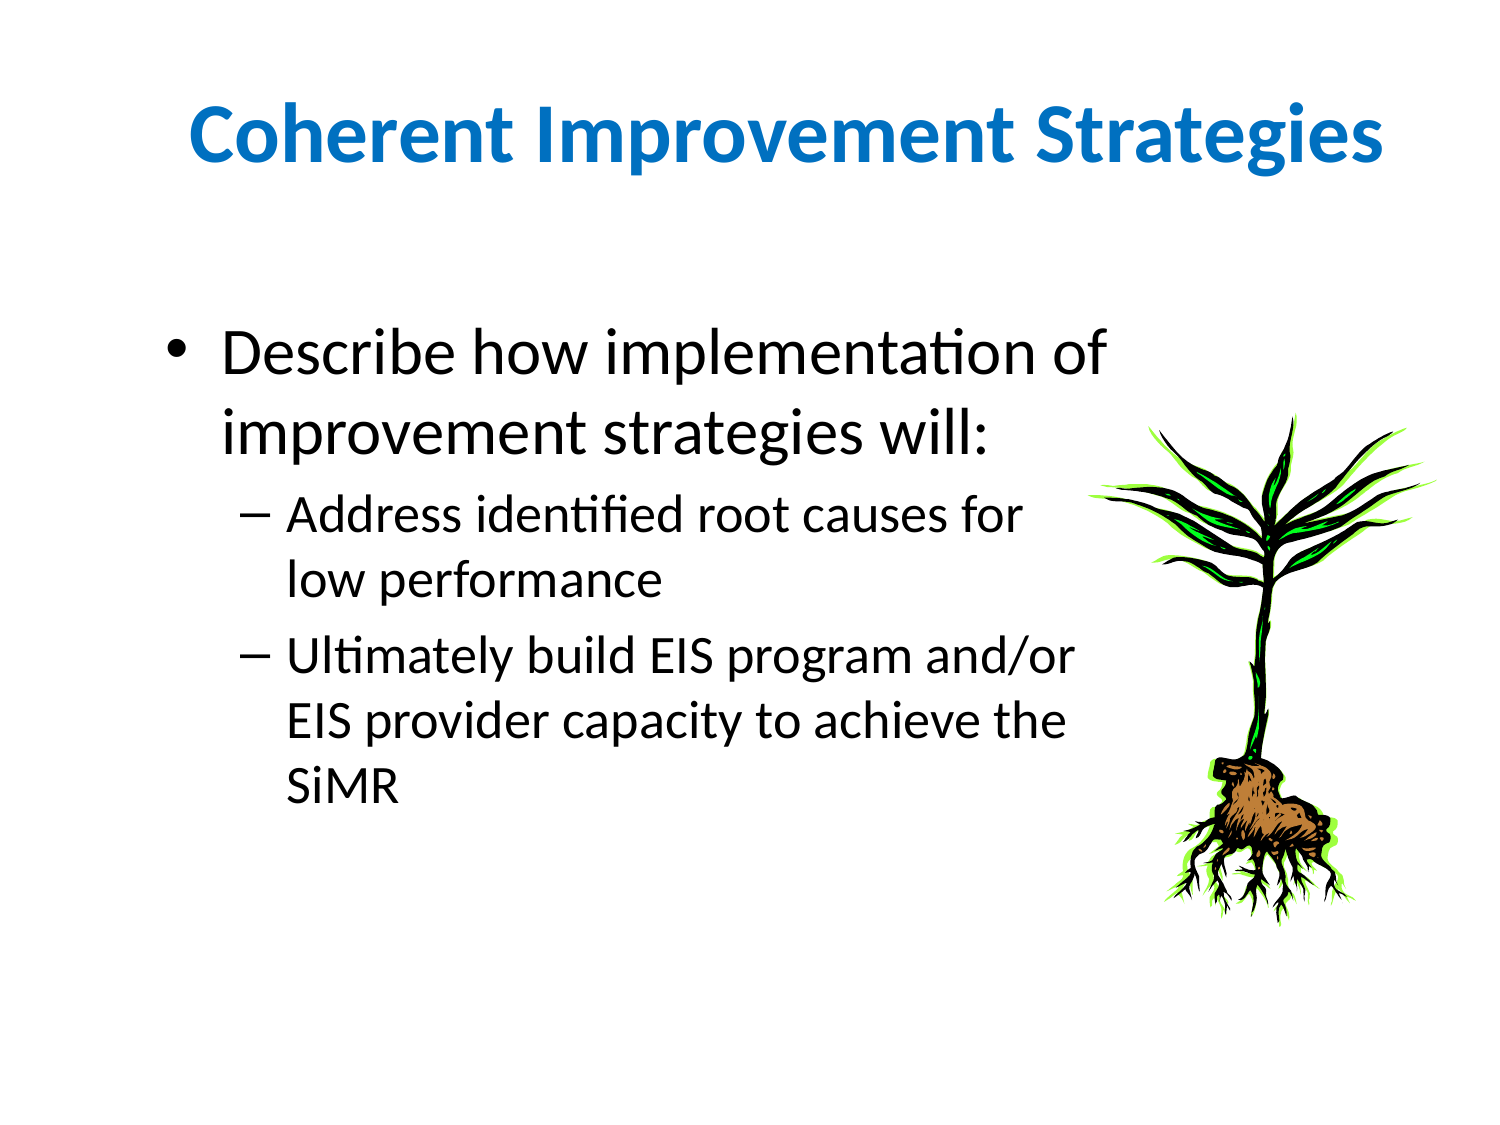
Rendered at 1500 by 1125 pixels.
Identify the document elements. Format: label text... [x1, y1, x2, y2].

list Describe how implementation of improvement strategies will: Address identified root causes for low performance Ultimately build EIS program and/or EIS provider capacity to achieve the SiMR [150, 299, 1125, 988]
picture [1087, 412, 1438, 928]
title Coherent Improvement Strategies [150, 24, 1425, 233]
